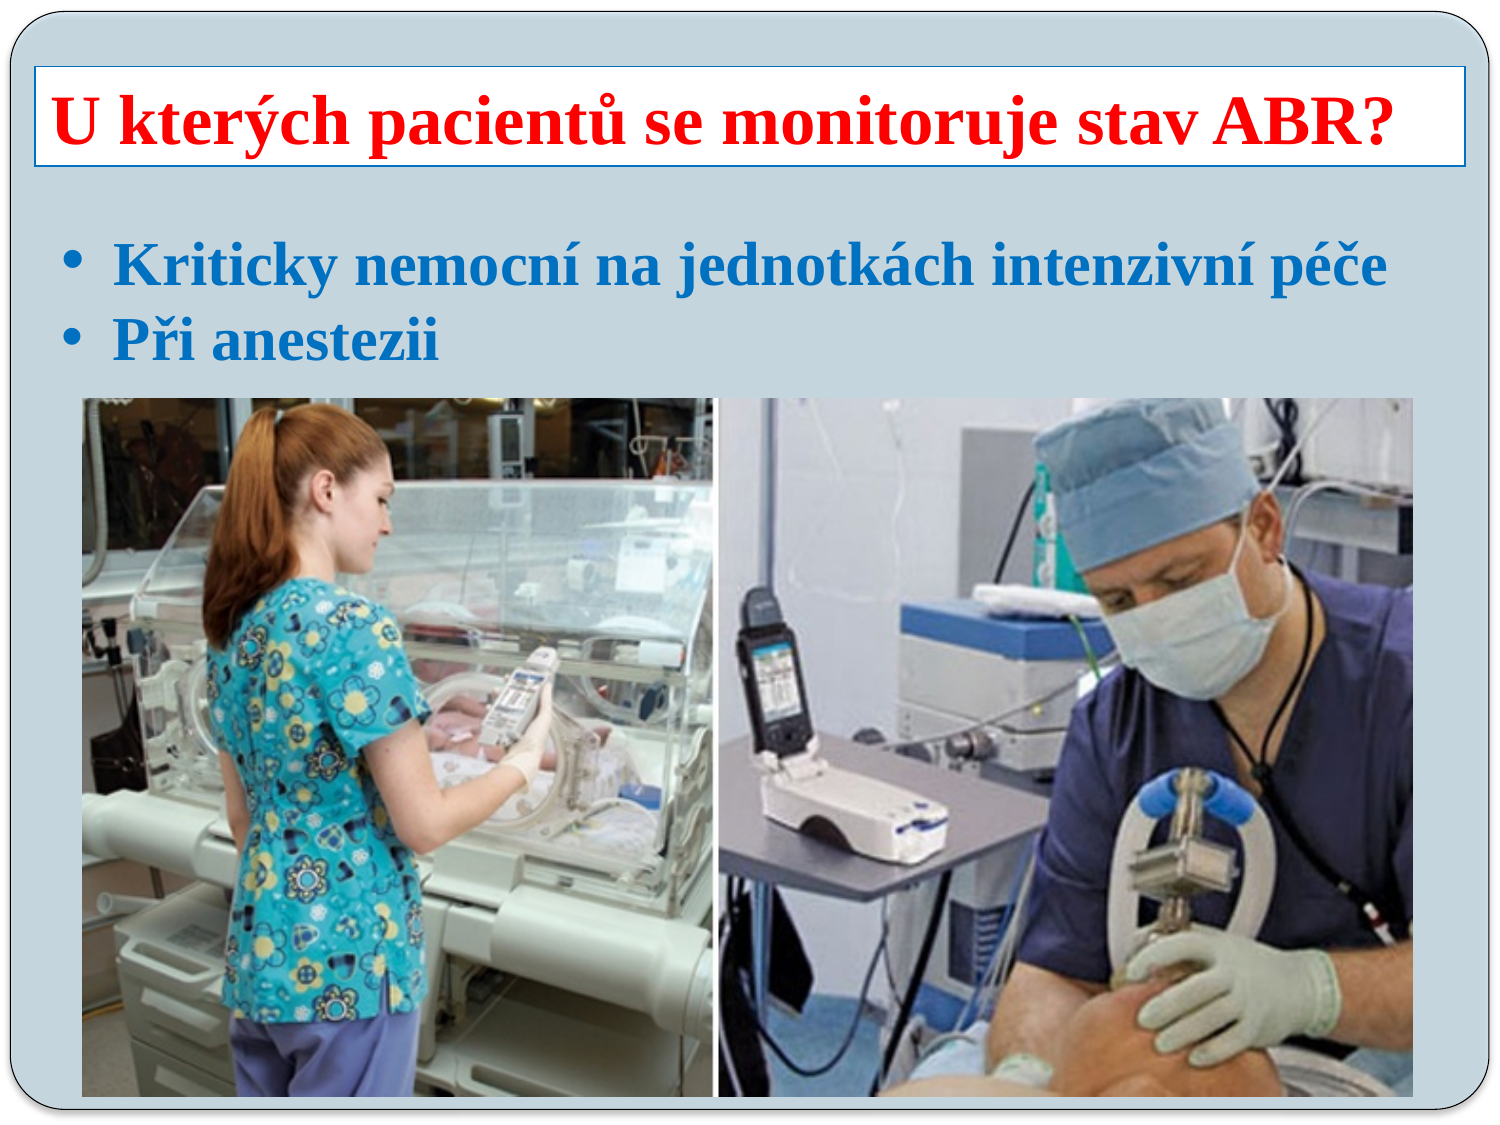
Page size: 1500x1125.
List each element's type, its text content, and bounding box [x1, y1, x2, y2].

text_box U kterých pacientů se monitoruje stav ABR? [35, 66, 1465, 166]
text_box Kriticky nemocní na jednotkách intenzivní péče Při anestezii [46, 210, 1465, 381]
picture [81, 398, 1413, 1097]
